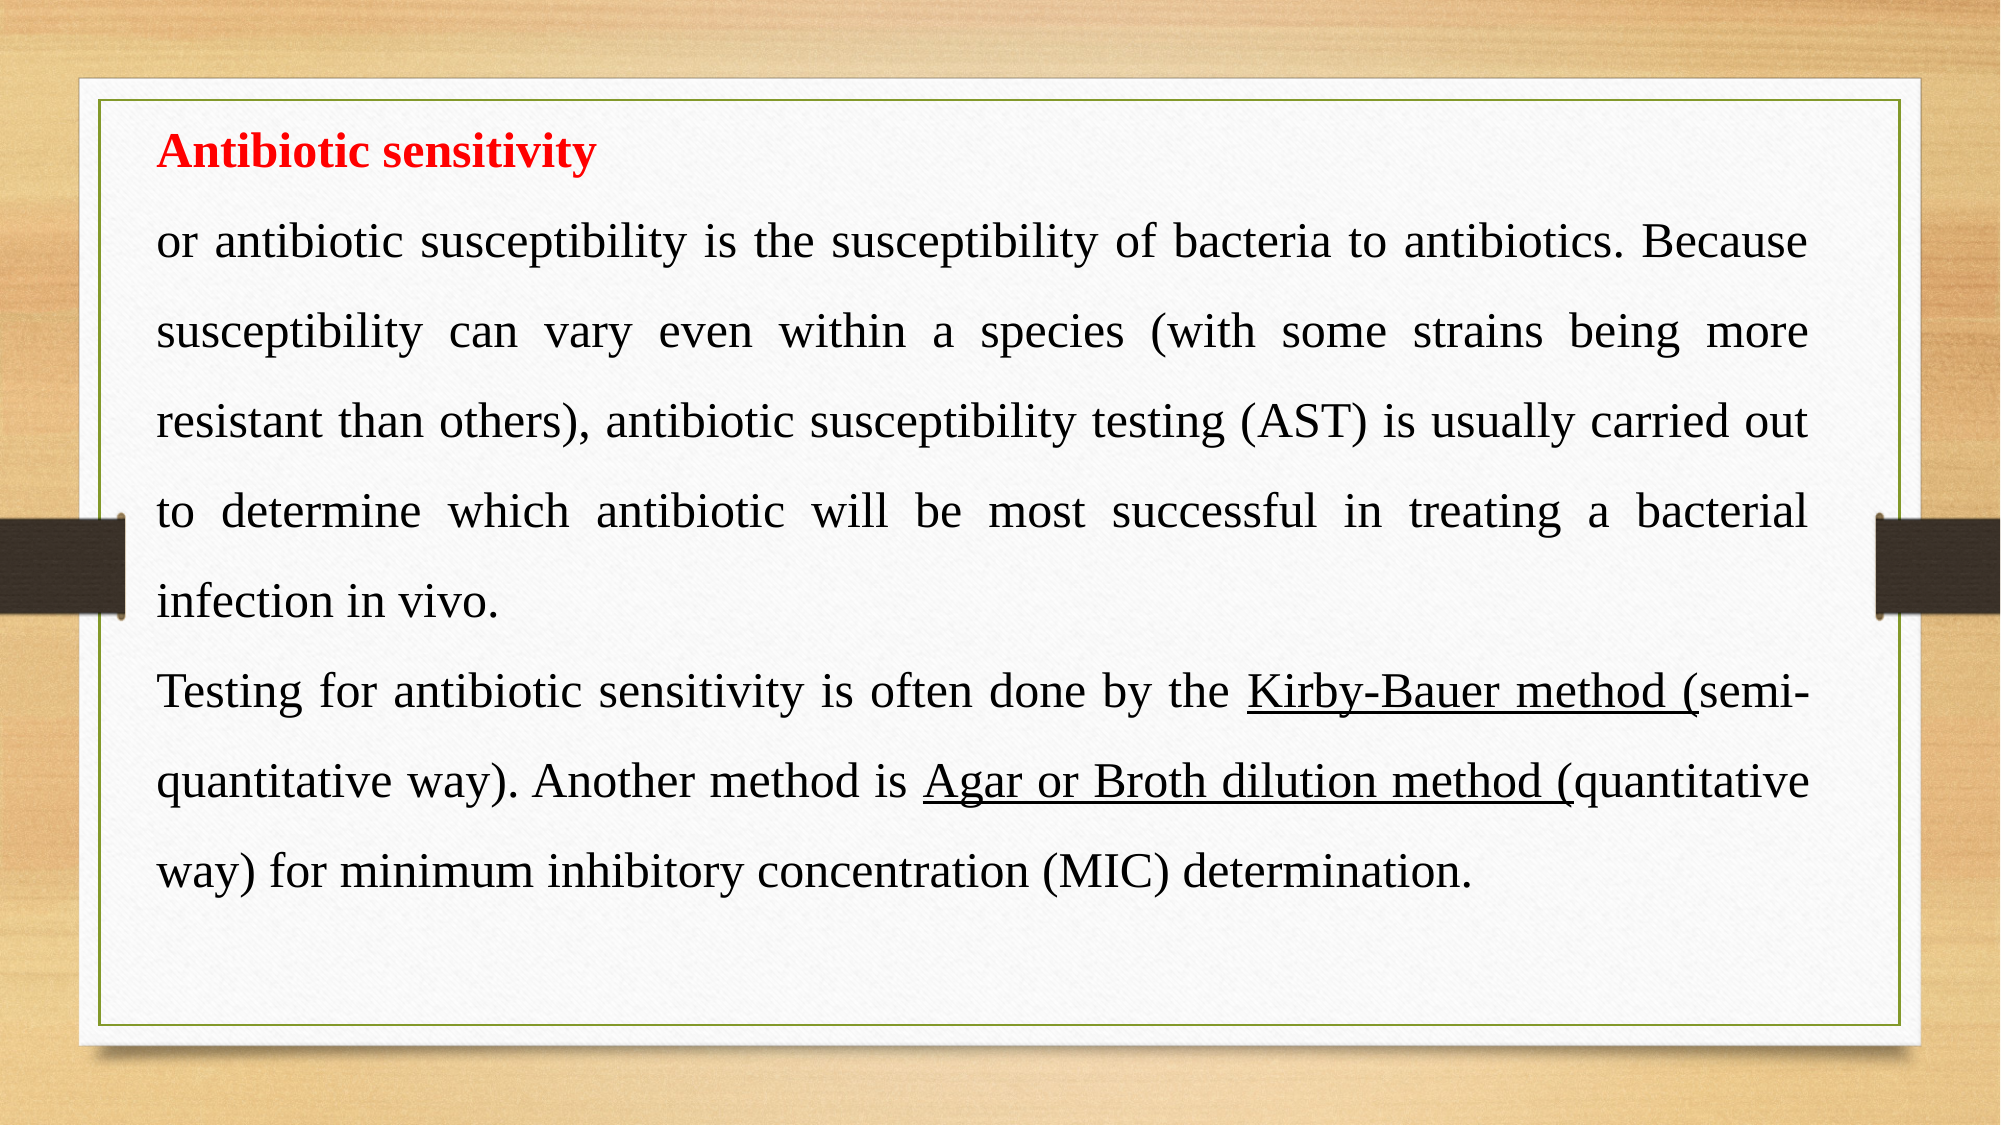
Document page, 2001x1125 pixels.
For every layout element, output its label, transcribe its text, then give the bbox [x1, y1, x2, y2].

text_box Antibiotic sensitivity or antibiotic susceptibility is the susceptibility of bacteria to antibiotics. Because susceptibility can vary even within a species (with some strains being more resistant than others), antibiotic susceptibility testing (AST) is usually carried out to determine which antibiotic will be most successful in treating a bacterial infection in vivo. Testing for antibiotic sensitivity is often done by the Kirby-Bauer method (semi-quantitative way). Another method is Agar or Broth dilution method (quantitative way) for minimum inhibitory concentration (MIC) determination. [141, 101, 1826, 906]
picture [0, 0, 2001, 1125]
